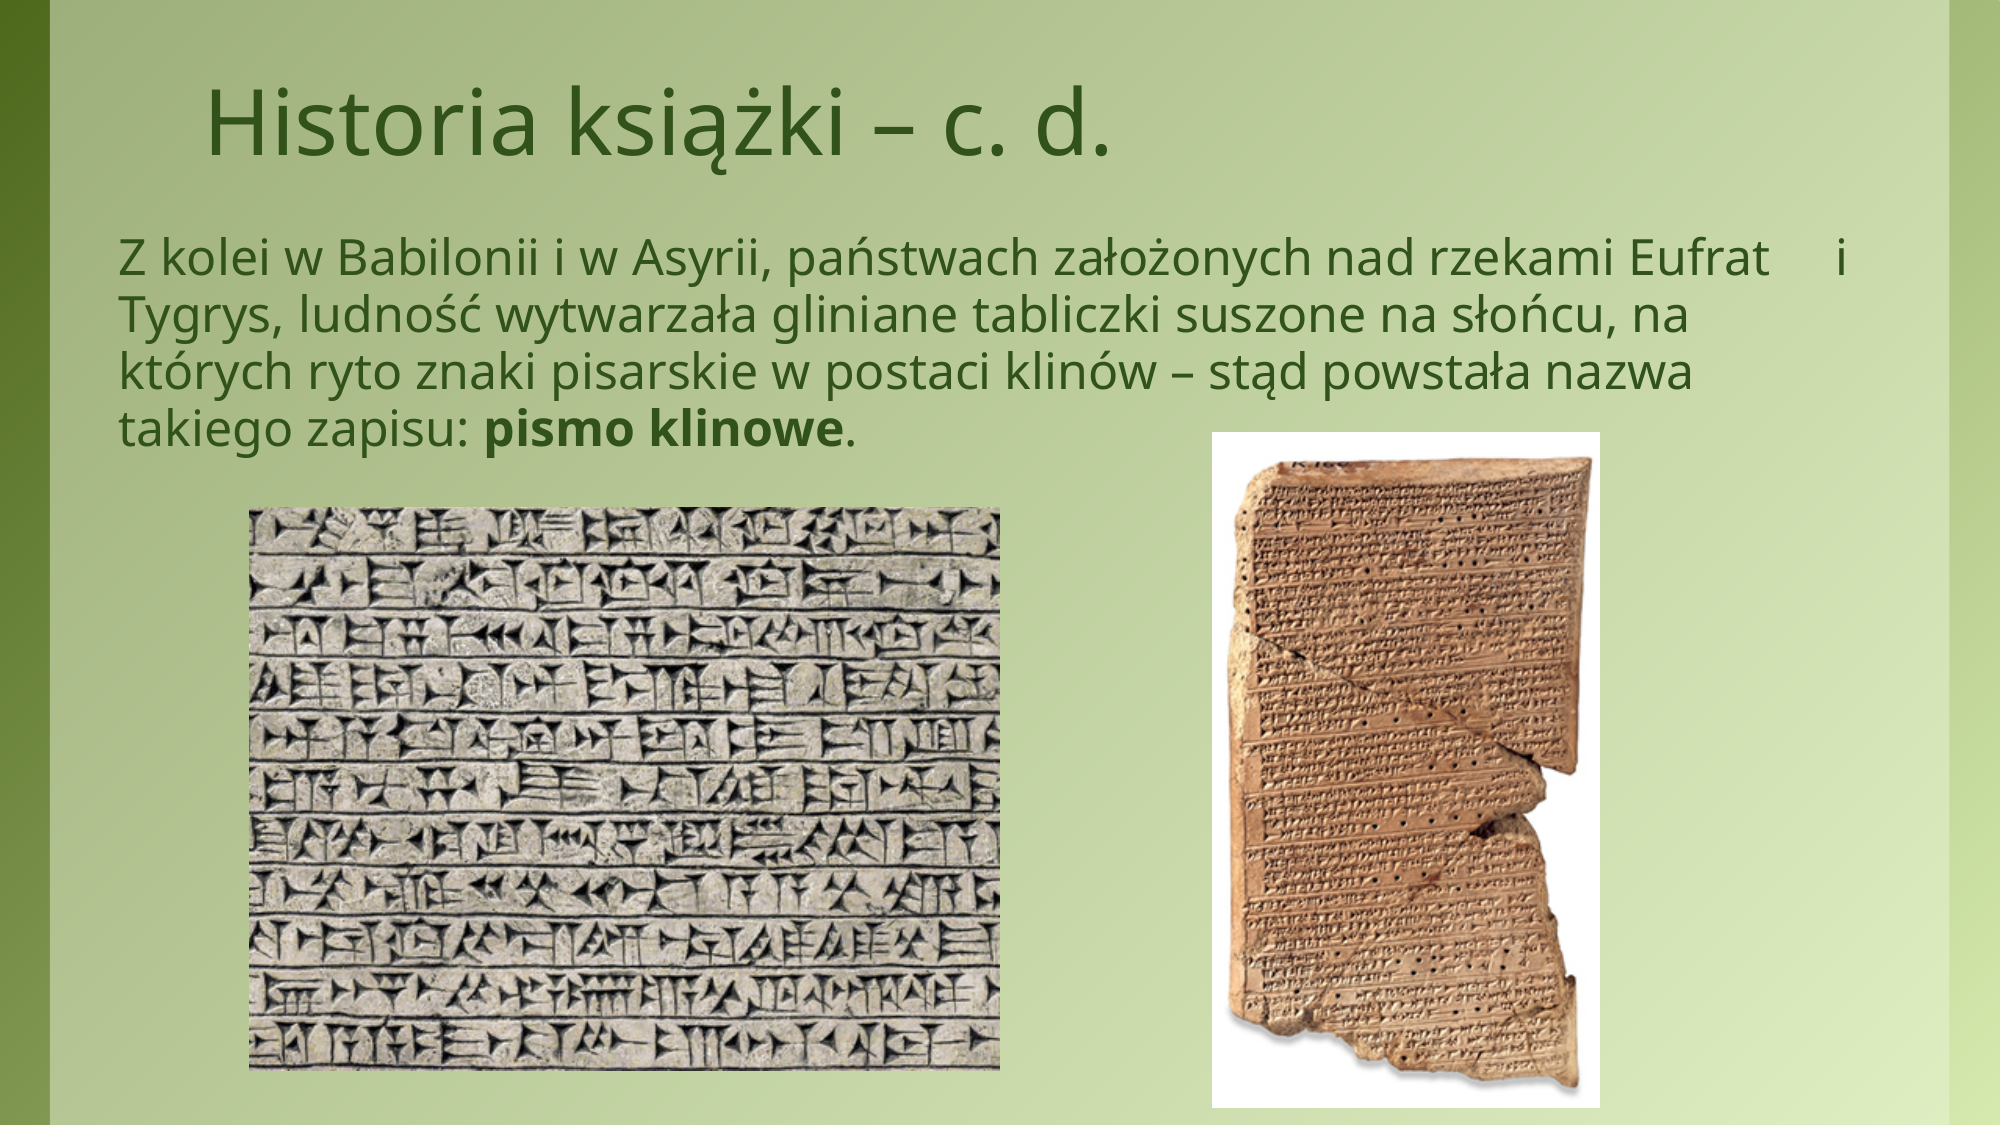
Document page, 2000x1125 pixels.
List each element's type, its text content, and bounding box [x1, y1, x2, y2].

list Z kolei w Babilonii i w Asyrii, państwach założonych nad rzekami Eufrat i Tygrys, ludność wytwarzała gliniane tabliczki suszone na słońcu, na których ryto znaki pisarskie w postaci klinów – stąd powstała nazwa takiego zapisu: pismo klinowe. [98, 219, 1900, 1125]
title Historia książki – c. d. [183, 54, 1850, 185]
picture [249, 507, 1000, 1071]
picture [1212, 432, 1600, 1108]
